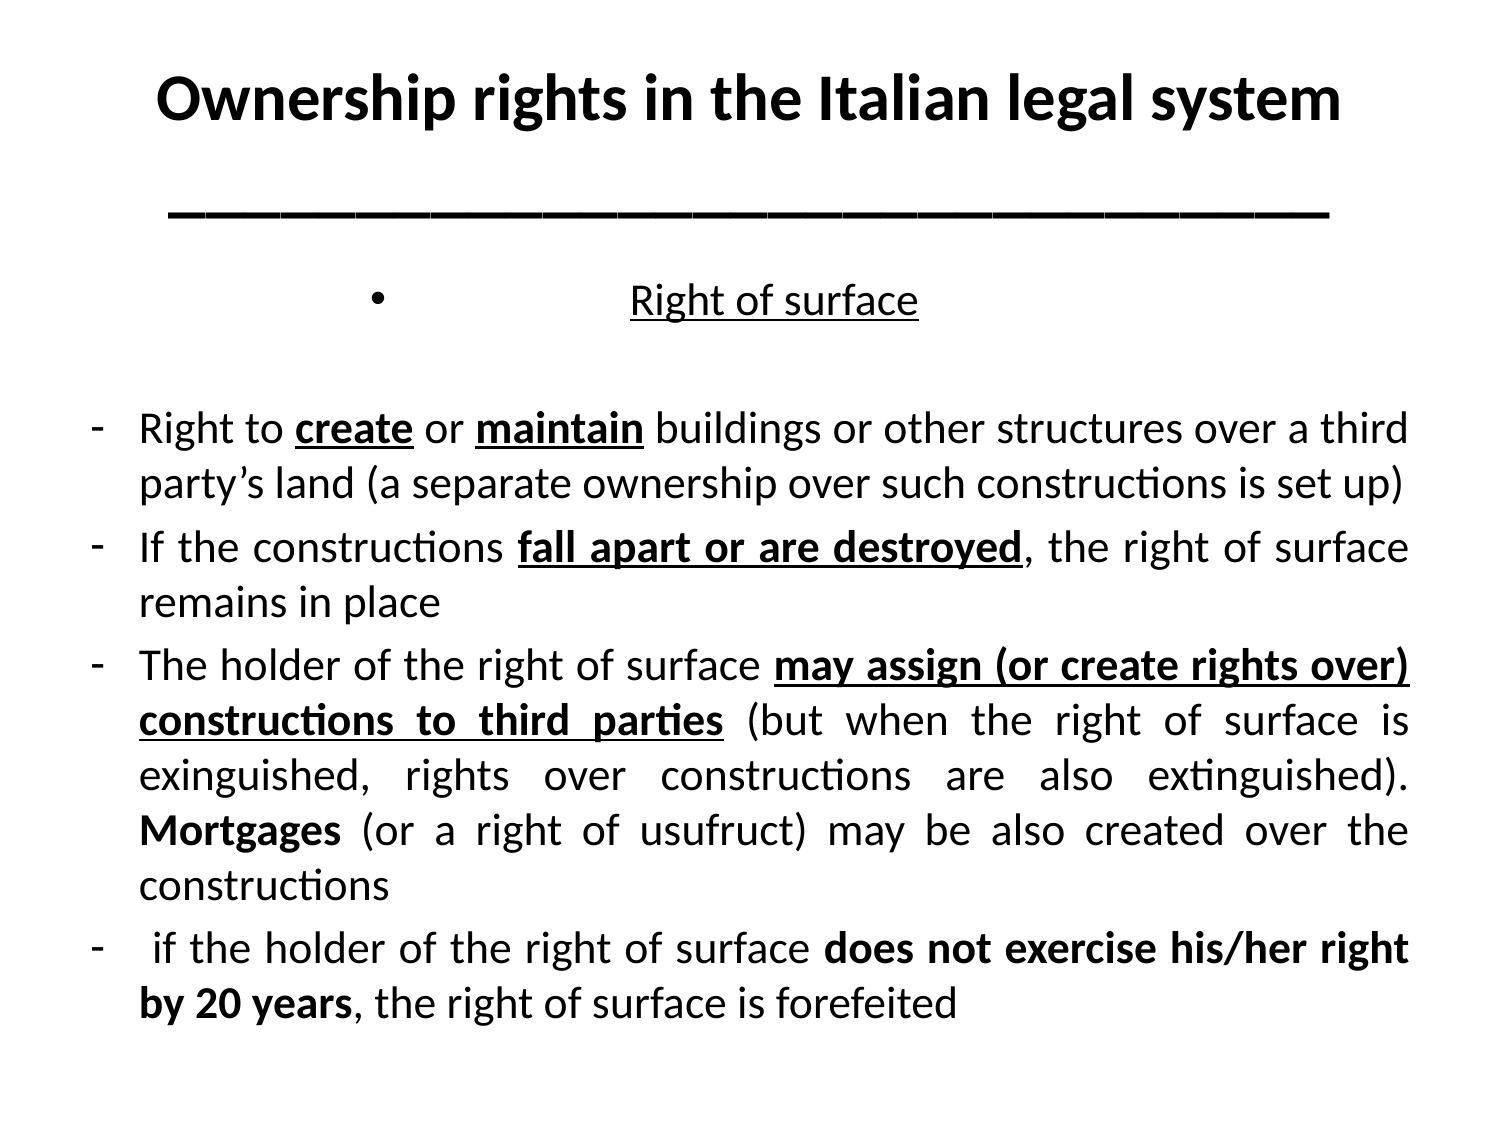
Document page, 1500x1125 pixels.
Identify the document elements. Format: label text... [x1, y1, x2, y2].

title Ownership rights in the Italian legal system _______________________________ [74, 44, 1426, 233]
list Right of surface Right to create or maintain buildings or other structures over a third party’s land (a separate ownership over such constructions is set up) If the constructions fall apart or are destroyed, the right of surface remains in place The holder of the right of surface may assign (or create rights over) constructions to third parties (but when the right of surface is exinguished, rights over constructions are also extinguished). Mortgages (or a right of usufruct) may be also created over the constructions if the holder of the right of surface does not exercise his/her right by 20 years, the right of surface is forefeited [74, 262, 1426, 1071]
